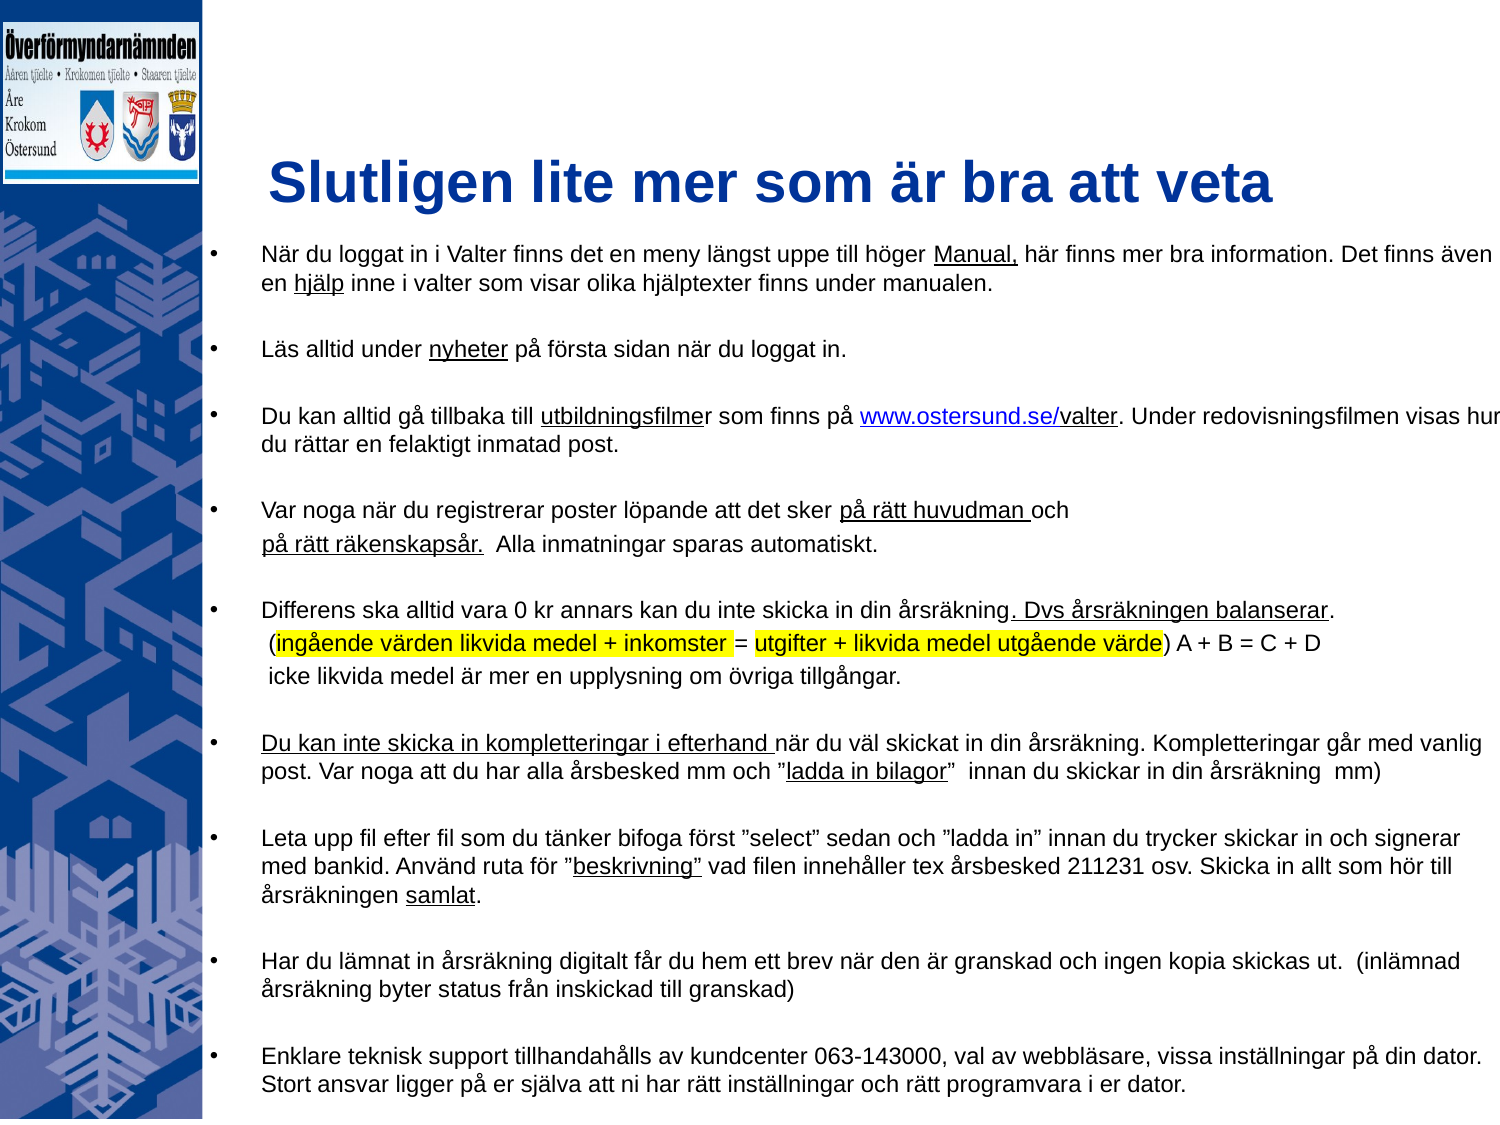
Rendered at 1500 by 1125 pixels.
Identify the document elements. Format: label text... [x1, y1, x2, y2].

title Slutligen lite mer som är bra att veta [253, 137, 1329, 231]
picture [0, 0, 203, 1119]
list När du loggat in i Valter finns det en meny längst uppe till höger Manual, här finns mer bra information. Det finns även en hjälp inne i valter som visar olika hjälptexter finns under manualen. Läs alltid under nyheter på första sidan när du loggat in. Du kan alltid gå tillbaka till utbildningsfilmer som finns på www.ostersund.se/valter. Under redovisningsfilmen visas hur du rättar en felaktigt inmatad post. Var noga när du registrerar poster löpande att det sker på rätt huvudman och på rätt räkenskapsår. Alla inmatningar sparas automatiskt. Differens ska alltid vara 0 kr annars kan du inte skicka in din årsräkning. Dvs årsräkningen balanserar. (ingående värden likvida medel + inkomster = utgifter + likvida medel utgående värde) A + B = C + D icke likvida medel är mer en upplysning om övriga tillgångar. Du kan inte skicka in kompletteringar i efterhand när du väl skickat in din årsräkning. Kompletteringar går med vanlig post. Var noga att du har alla årsbesked mm och ”ladda in bilagor” innan du skickar in din årsräkning mm) Leta upp fil efter fil som du tänker bifoga först ”select” sedan och ”ladda in” innan du trycker skickar in och signerar med bankid. Använd ruta för ”beskrivning” vad filen innehåller tex årsbesked 211231 osv. Skicka in allt som hör till årsräkningen samlat. Har du lämnat in årsräkning digitalt får du hem ett brev när den är granskad och ingen kopia skickas ut. (inlämnad årsräkning byter status från inskickad till granskad) Enklare teknisk support tillhandahålls av kundcenter 063-143000, val av webbläsare, vissa inställningar på din dator. Stort ansvar ligger på er själva att ni har rätt inställningar och rätt programvara i er dator. [194, 231, 1500, 1118]
